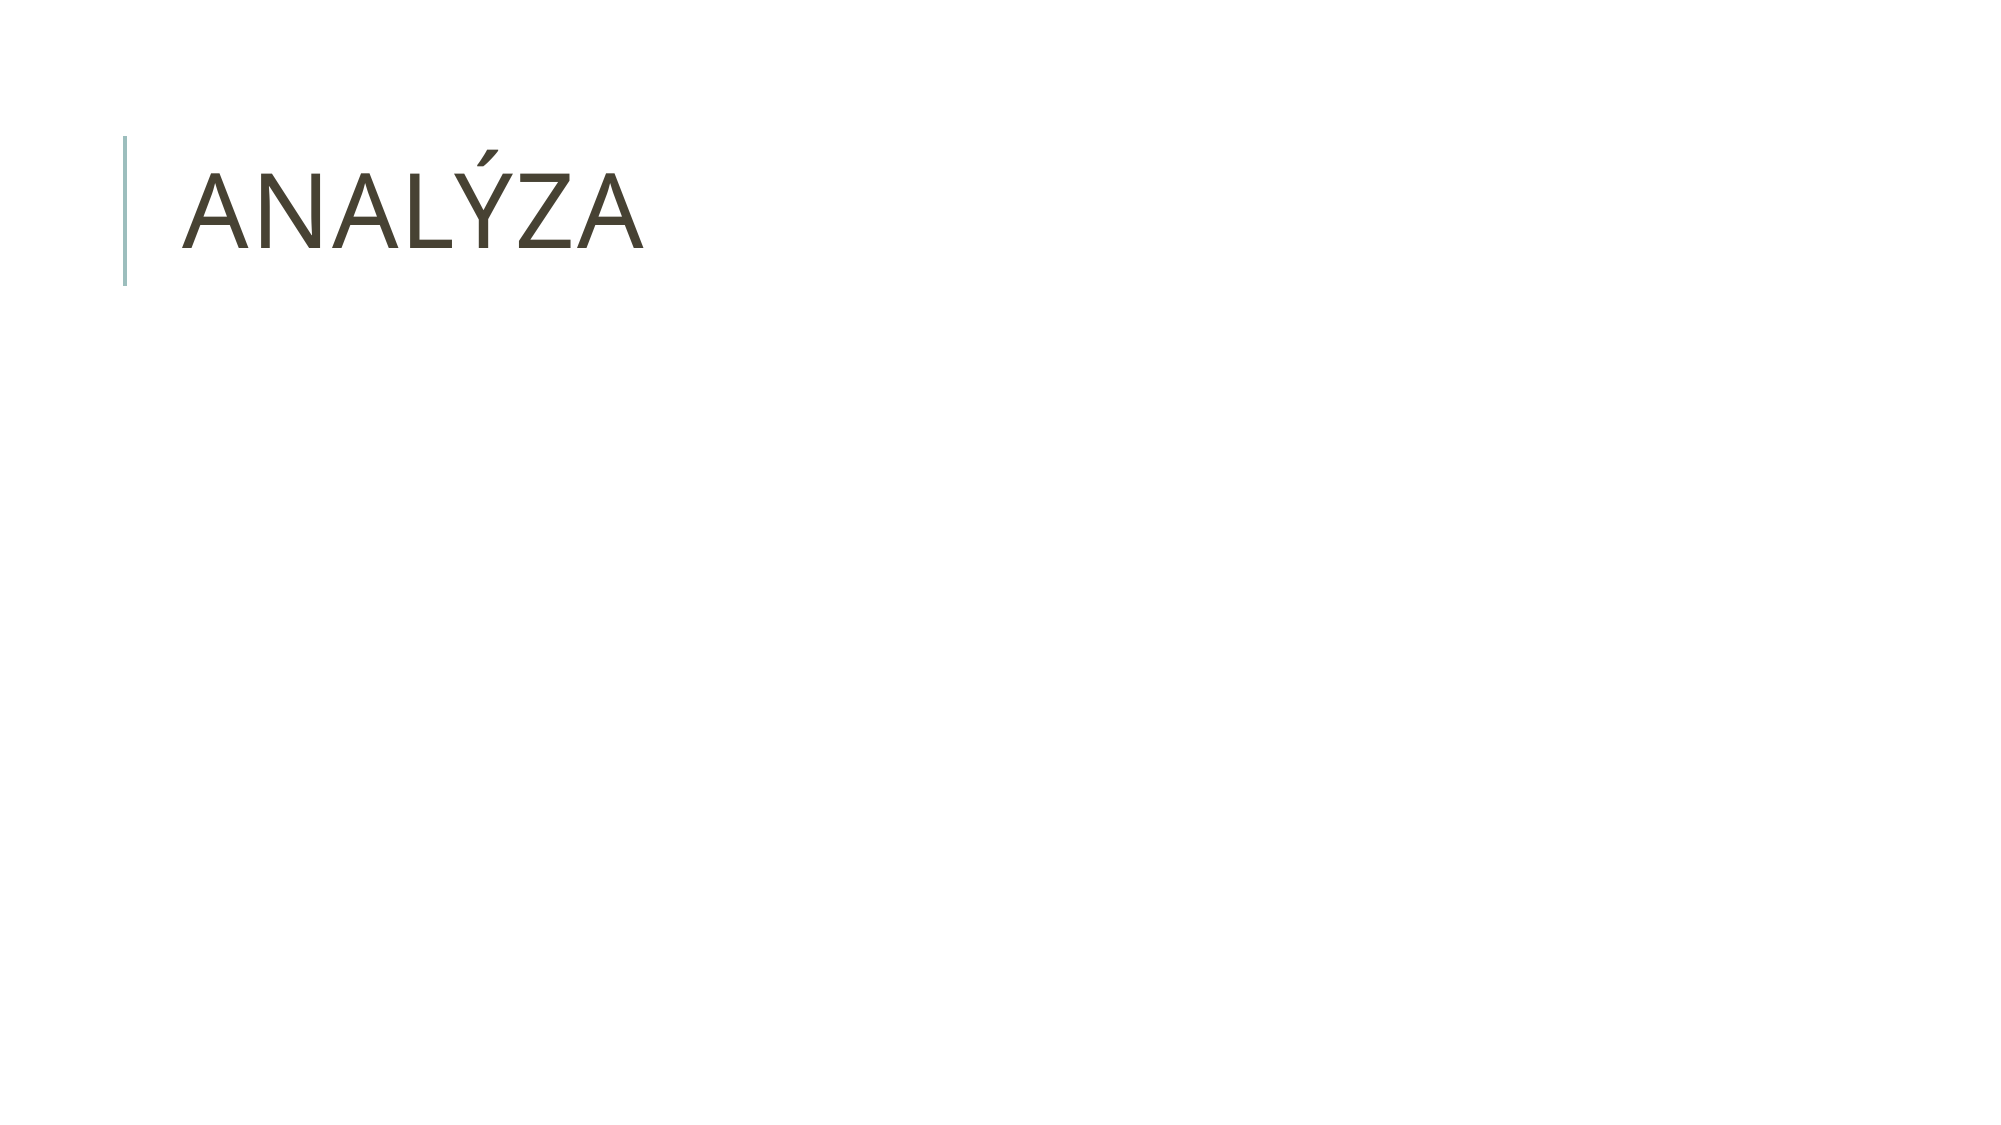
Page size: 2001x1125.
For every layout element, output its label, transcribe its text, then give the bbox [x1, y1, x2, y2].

title analýza [168, 96, 1763, 342]
